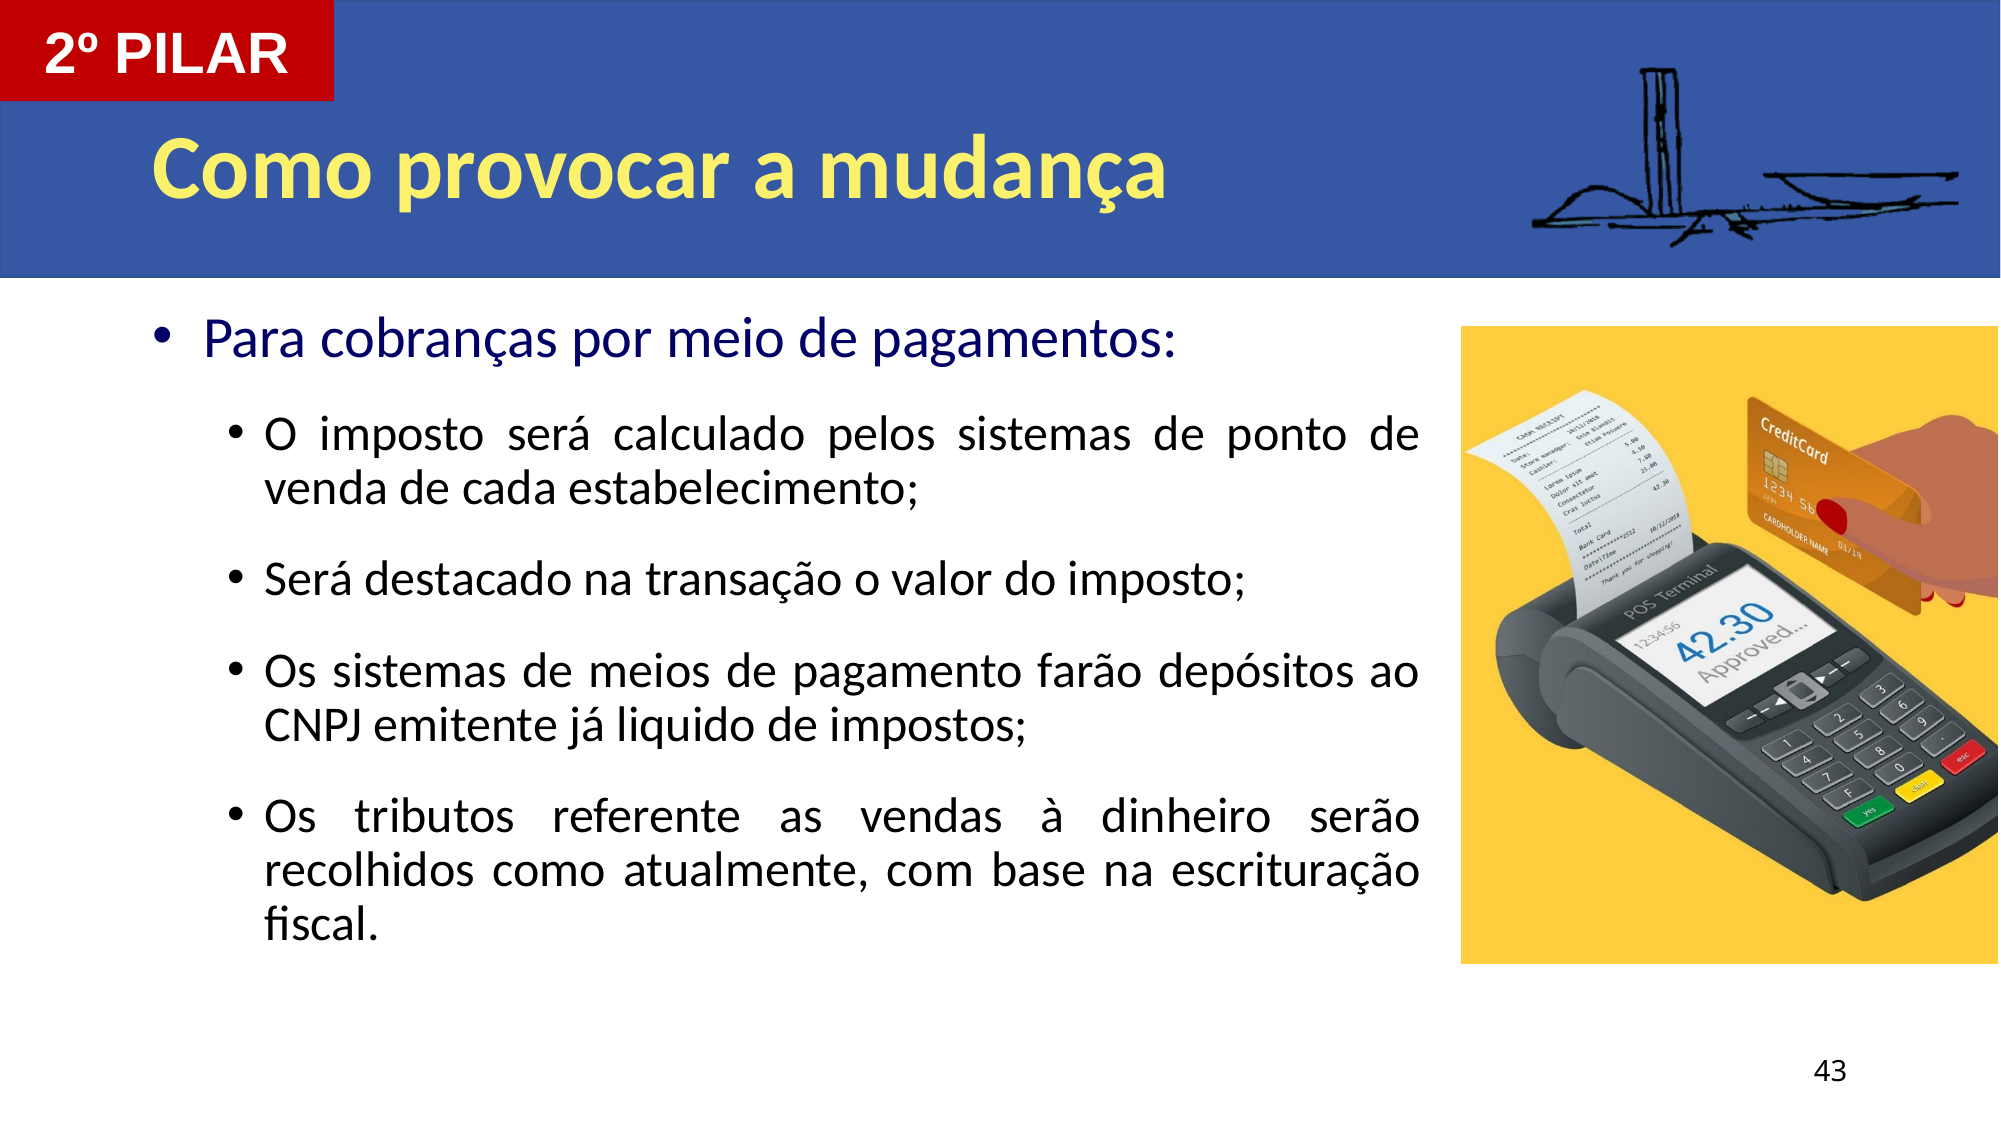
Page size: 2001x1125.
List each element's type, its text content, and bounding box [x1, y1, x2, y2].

text_box 2º PILAR [0, 0, 334, 102]
list Para cobranças por meio de pagamentos: O imposto será calculado pelos sistemas de ponto de venda de cada estabelecimento; Será destacado na transação o valor do imposto; Os sistemas de meios de pagamento farão depósitos ao CNPJ emitente já liquido de impostos; Os tributos referente as vendas à dinheiro serão recolhidos como atualmente, com base na escrituração fiscal. [137, 299, 1437, 1066]
picture [1479, 29, 2001, 297]
title Como provocar a mudança [137, 59, 1863, 278]
picture [1461, 325, 1998, 965]
slide_number ‹#› [1412, 1042, 1863, 1103]
